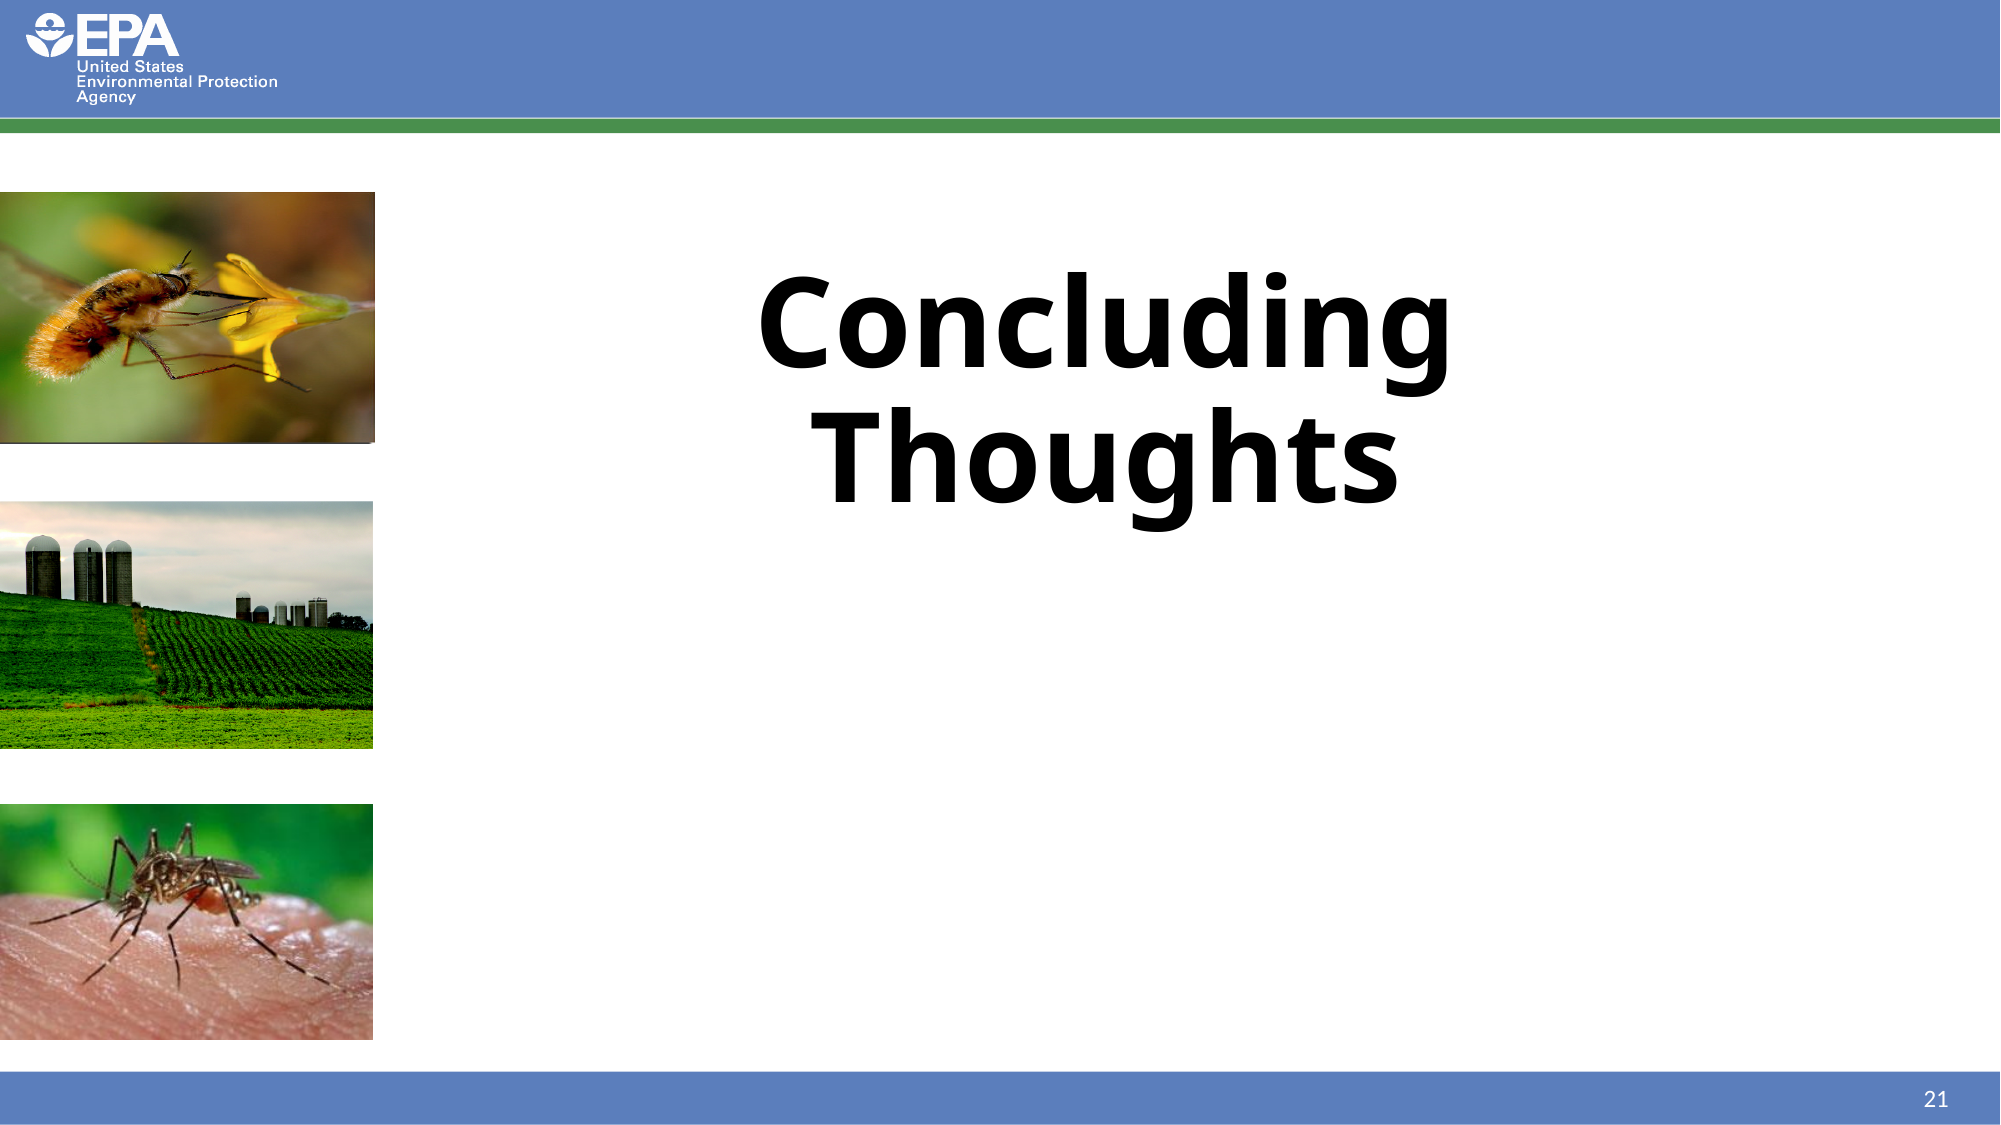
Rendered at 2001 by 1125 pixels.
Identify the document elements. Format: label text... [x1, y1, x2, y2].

slide_number 21 [1891, 1076, 1981, 1119]
picture [26, 13, 277, 105]
picture [0, 804, 373, 1040]
title Concluding Thoughts [550, 151, 1662, 537]
picture [0, 191, 376, 444]
picture [0, 501, 373, 749]
